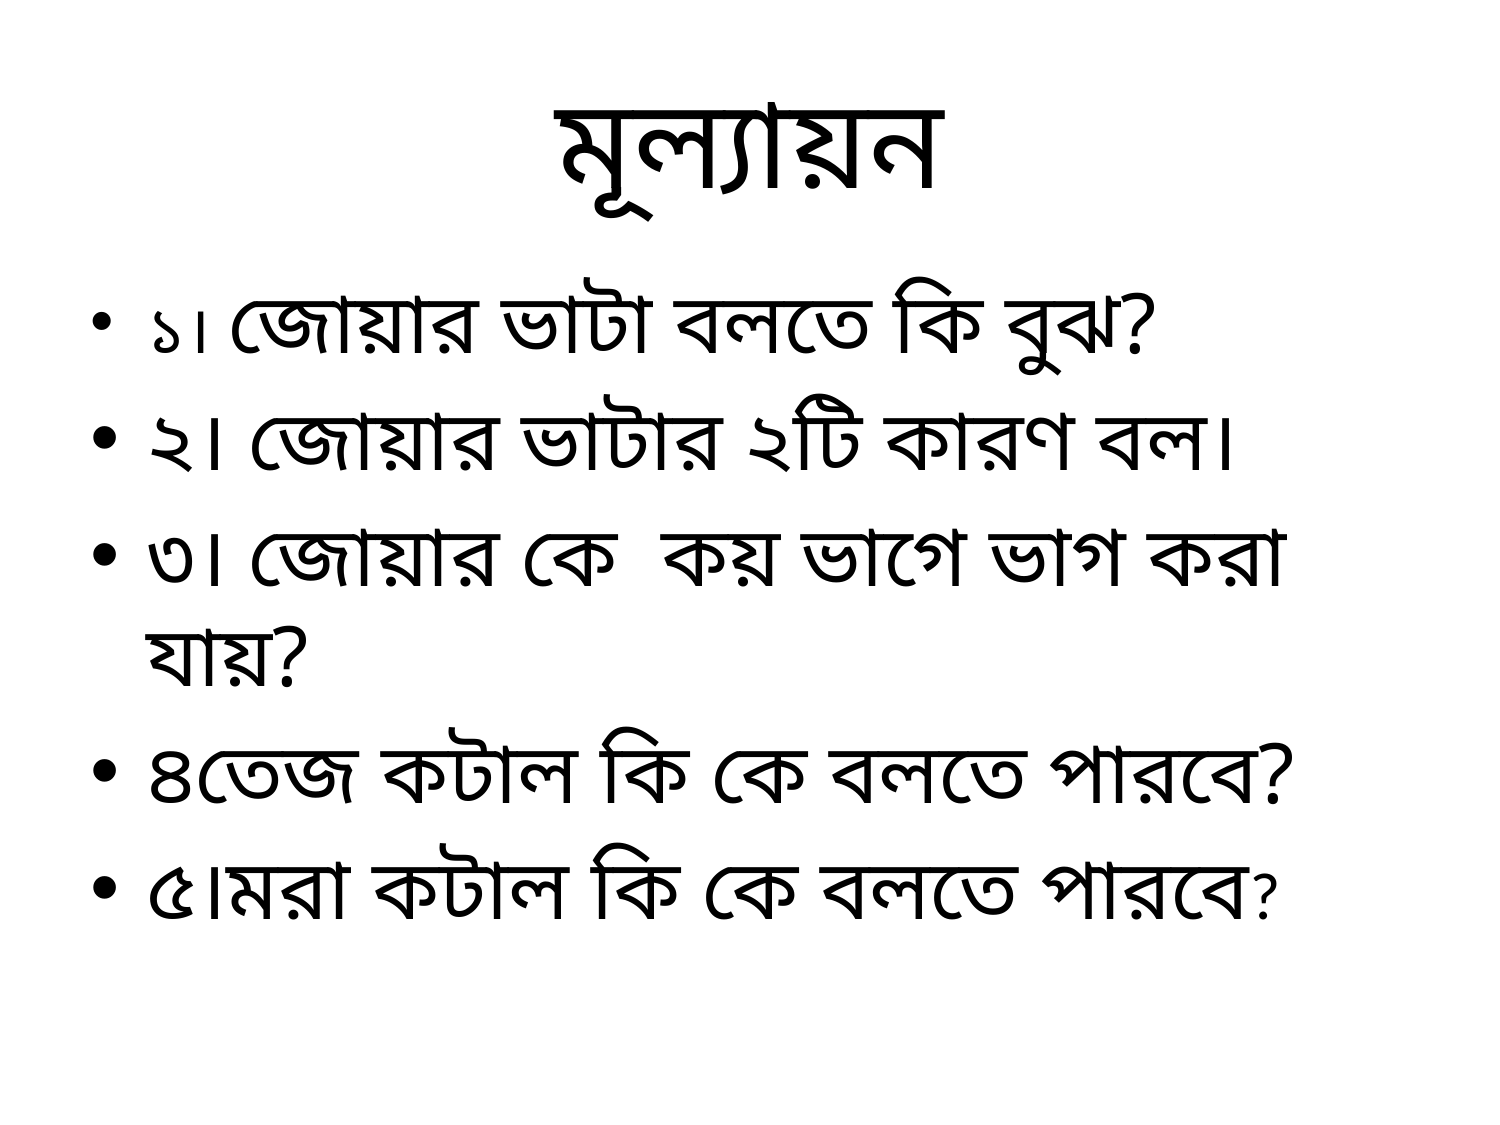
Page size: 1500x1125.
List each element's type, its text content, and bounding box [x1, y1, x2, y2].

title মূল্যায়ন [75, 45, 1425, 233]
list ১। জোয়ার ভাটা বলতে কি বুঝ? ২। জোয়ার ভাটার ২টি কারণ বল। ৩। জোয়ার কে কয় ভাগে ভাগ করা যায়? ৪তেজ কটাল কি কে বলতে পারবে? ৫।মরা কটাল কি কে বলতে পারবে? [75, 262, 1425, 1005]
